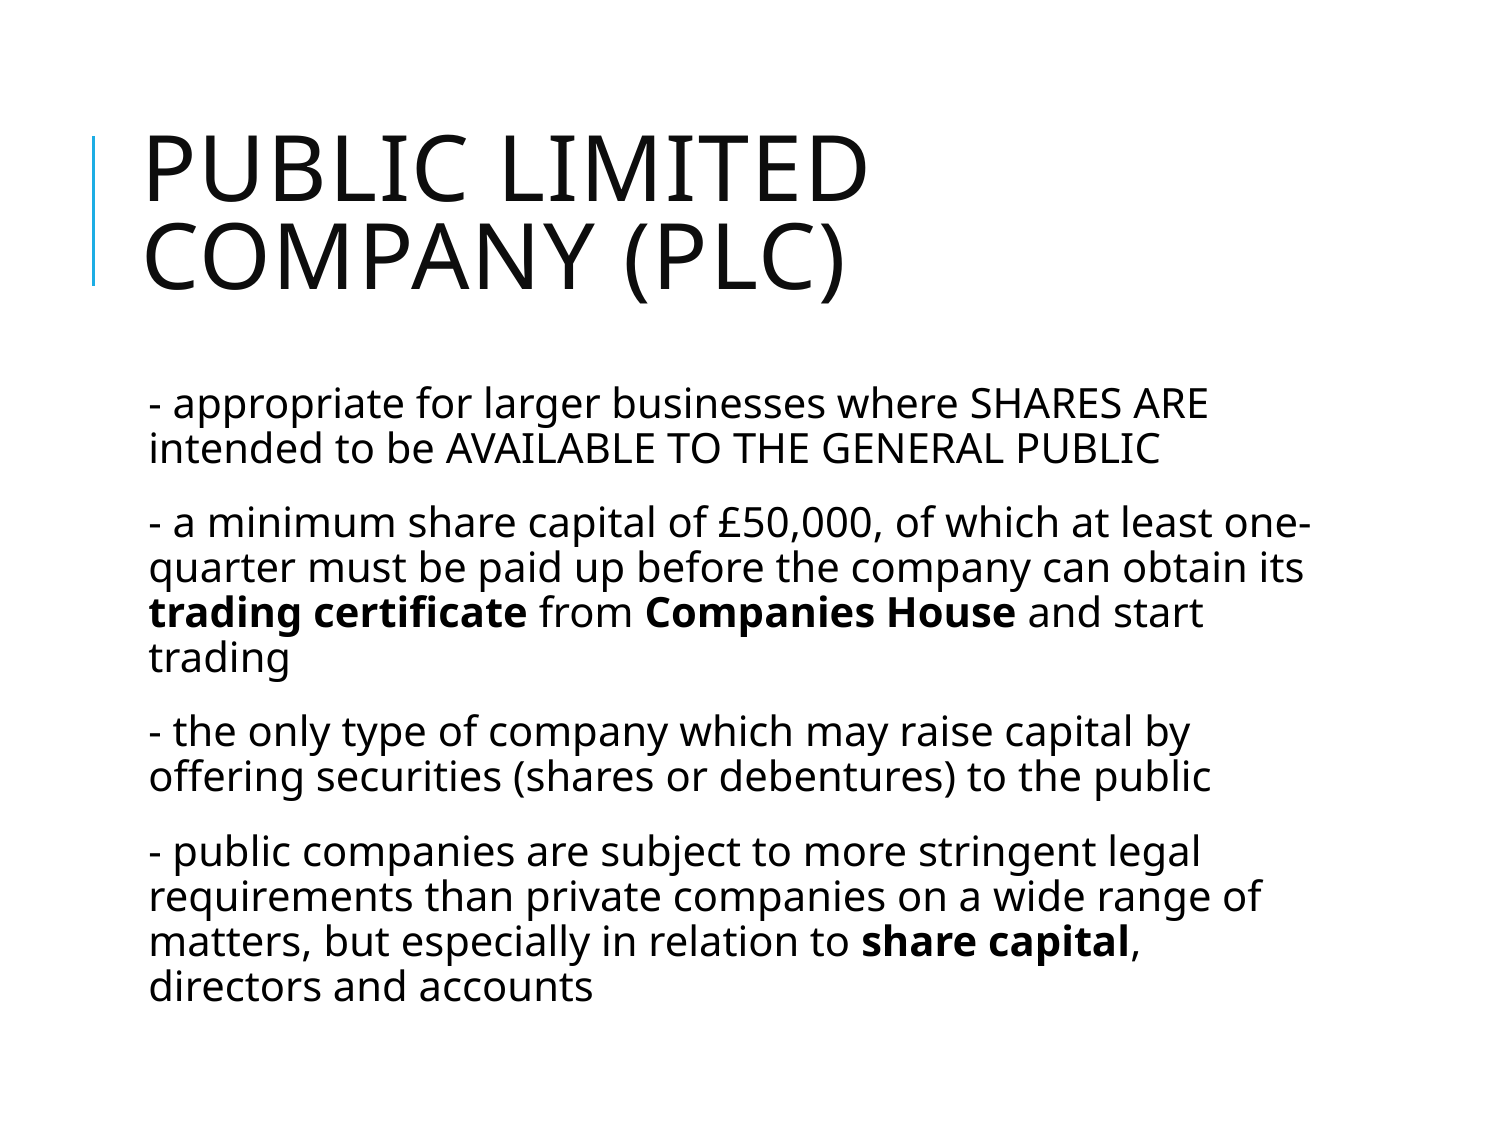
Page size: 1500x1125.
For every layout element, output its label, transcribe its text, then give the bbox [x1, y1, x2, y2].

list - appropriate for larger businesses where SHARES ARE intended to be AVAILABLE TO THE GENERAL PUBLIC - a minimum share capital of £50,000, of which at least one-quarter must be paid up before the company can obtain its trading certificate from Companies House and start trading - the only type of company which may raise capital by offering securities (shares or debentures) to the public - public companies are subject to more stringent legal requirements than private companies on a wide range of matters, but especially in relation to share capital, directors and accounts [126, 375, 1322, 1035]
title Public limited company (plc) [126, 96, 1322, 342]
